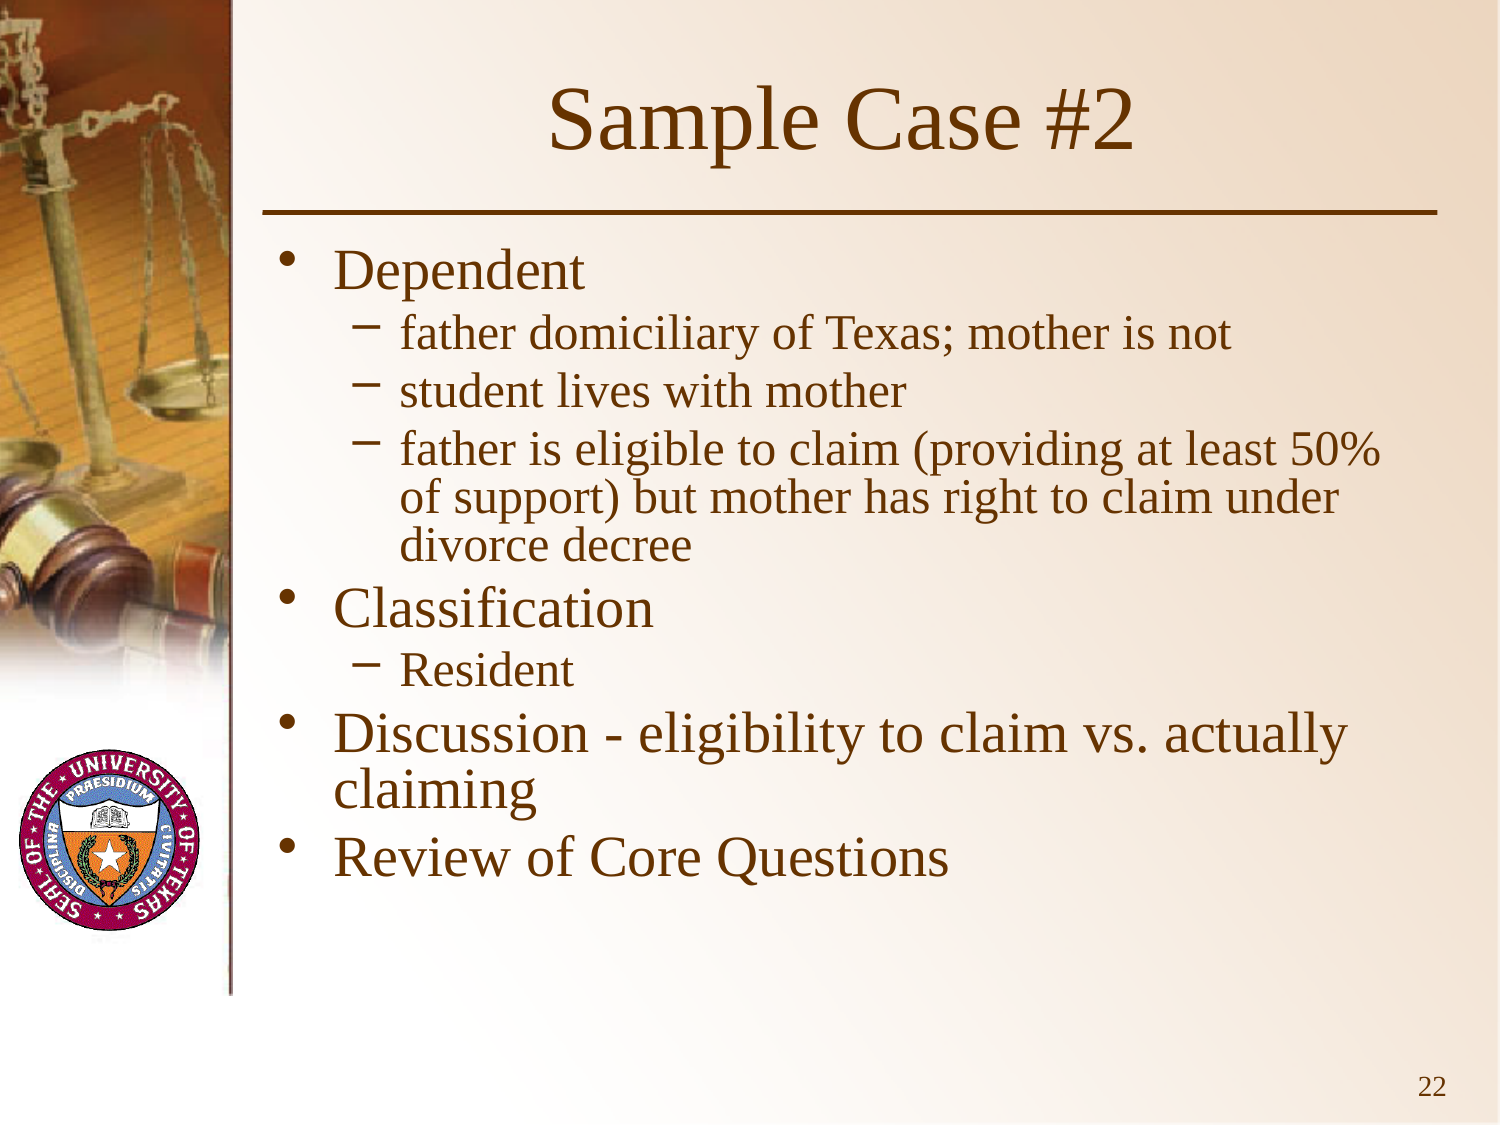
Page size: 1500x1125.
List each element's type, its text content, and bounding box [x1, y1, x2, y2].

list Dependent father domiciliary of Texas; mother is not student lives with mother father is eligible to claim (providing at least 50% of support) but mother has right to claim under divorce decree Classification Resident Discussion - eligibility to claim vs. actually claiming Review of Core Questions [262, 237, 1425, 980]
title Sample Case #2 [262, 24, 1423, 200]
picture [0, 0, 1500, 1125]
slide_number 22 [1074, 1024, 1463, 1103]
